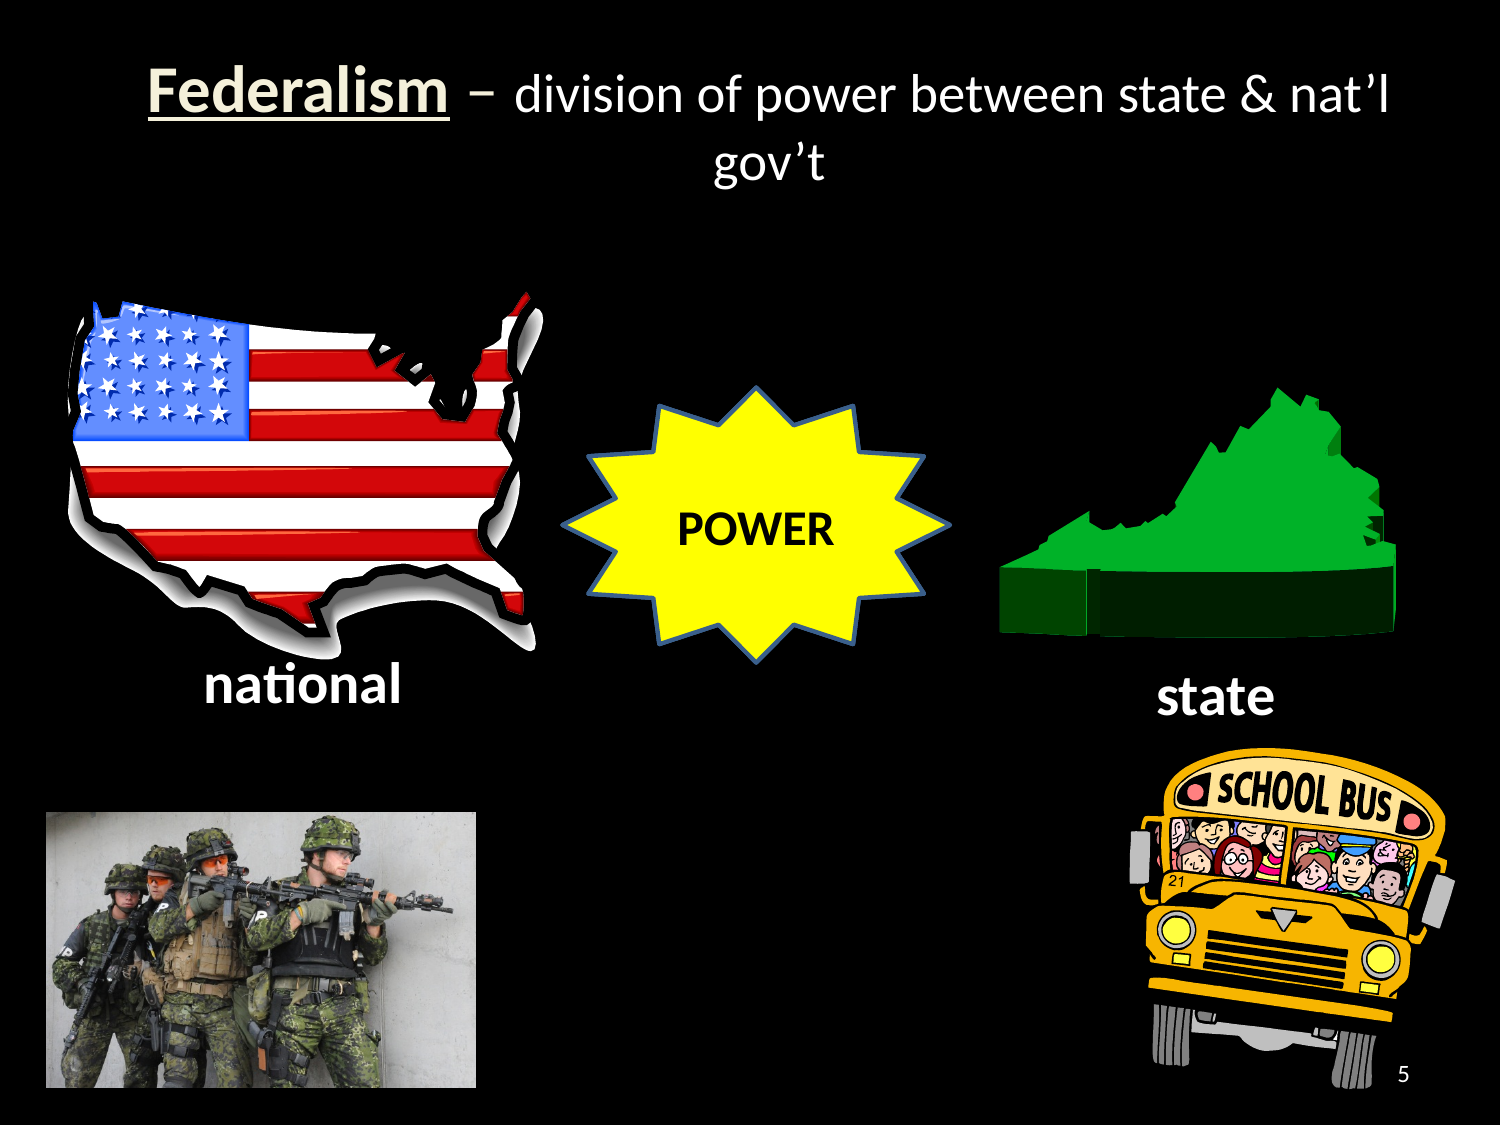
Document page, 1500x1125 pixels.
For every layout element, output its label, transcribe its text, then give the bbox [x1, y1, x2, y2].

picture [1126, 738, 1465, 1092]
picture [62, 274, 546, 663]
text_box POWER [560, 385, 953, 665]
text_box state [1141, 650, 1291, 735]
title Federalism – division of power between state & nat’l gov’t [100, 37, 1438, 200]
picture [46, 812, 476, 1088]
slide_number 5 [1074, 1042, 1425, 1103]
picture [999, 387, 1397, 638]
text_box national [188, 672, 418, 723]
